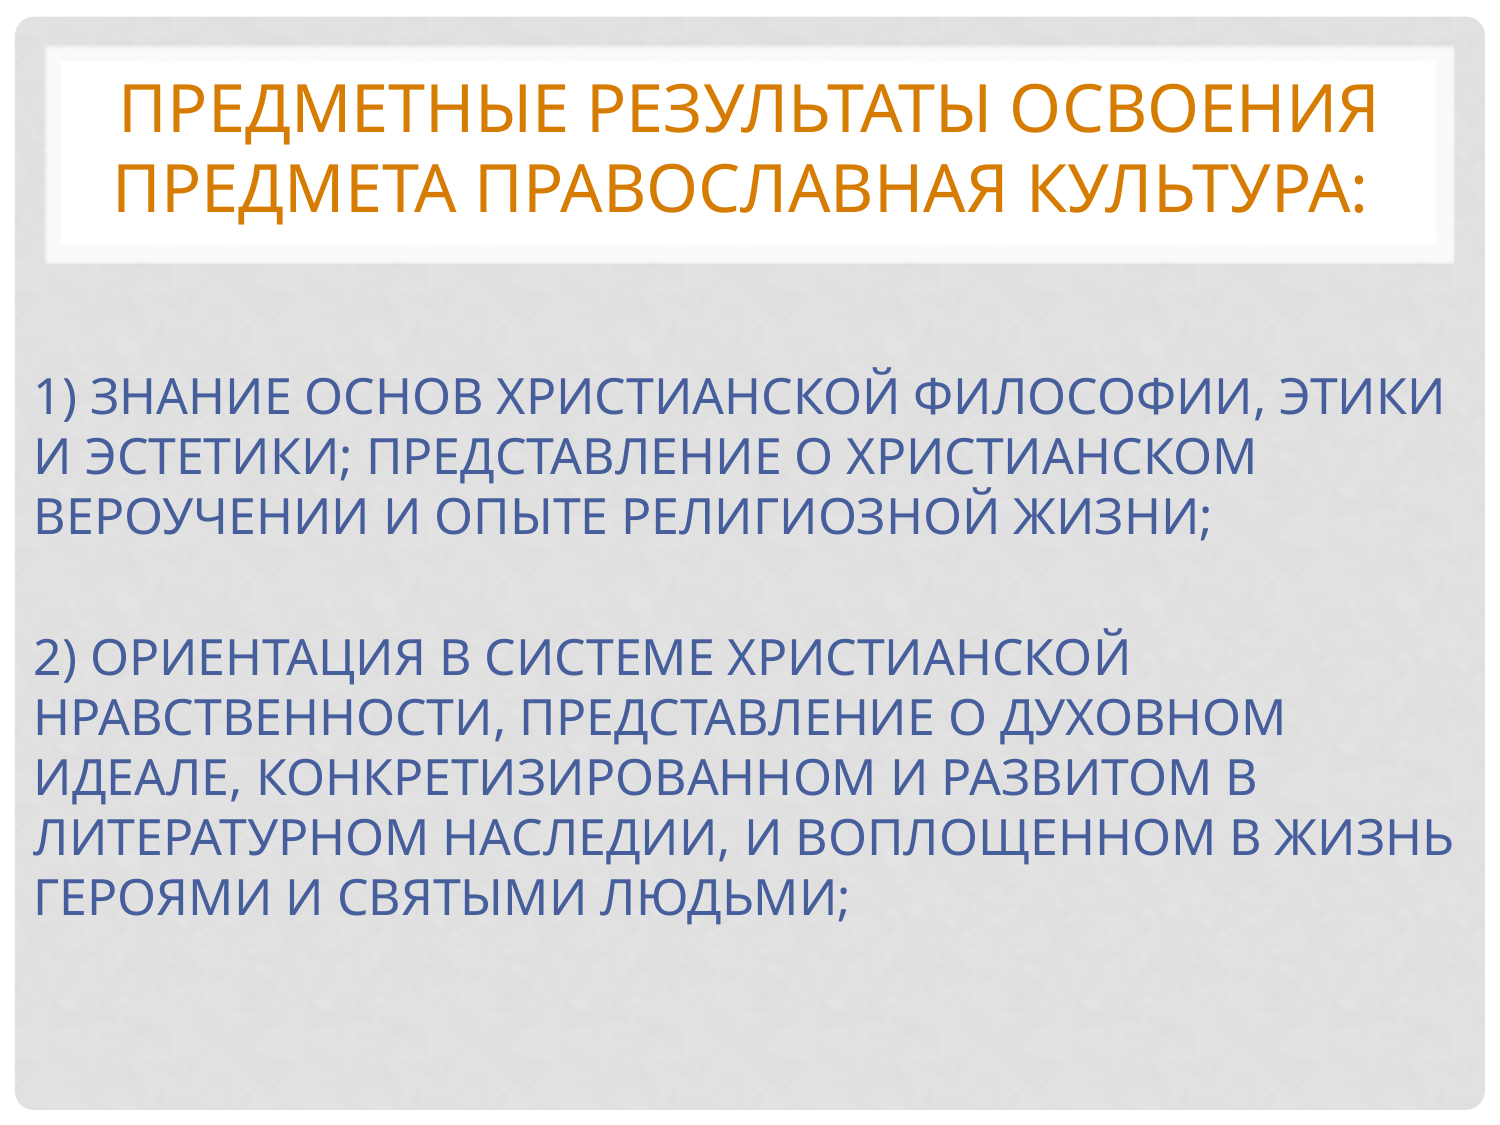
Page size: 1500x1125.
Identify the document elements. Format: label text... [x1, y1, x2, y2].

title Предметные результаты освоения предмета Православная Культура: [17, 0, 1483, 287]
list 1) ЗНАНИЕ ОСНОВ ХРИСТИАНСКОЙ ФИЛОСОФИИ, ЭТИКИ И ЭСТЕТИКИ; ПРЕДСТАВЛЕНИЕ О ХРИСТИАНСКОМ ВЕРОУЧЕНИИ И ОПЫТЕ РЕЛИГИОЗНОЙ ЖИЗНИ; 2) ОРИЕНТАЦИЯ В СИСТЕМЕ ХРИСТИАНСКОЙ НРАВСТВЕННОСТИ, ПРЕДСТАВЛЕНИЕ О ДУХОВНОМ ИДЕАЛЕ, КОНКРЕТИЗИРОВАННОМ И РАЗВИТОМ В ЛИТЕРАТУРНОМ НАСЛЕДИИ, И ВОПЛОЩЕННОМ В ЖИЗНЬ ГЕРОЯМИ И СВЯТЫМИ ЛЮДЬМИ; [0, 287, 1495, 1118]
